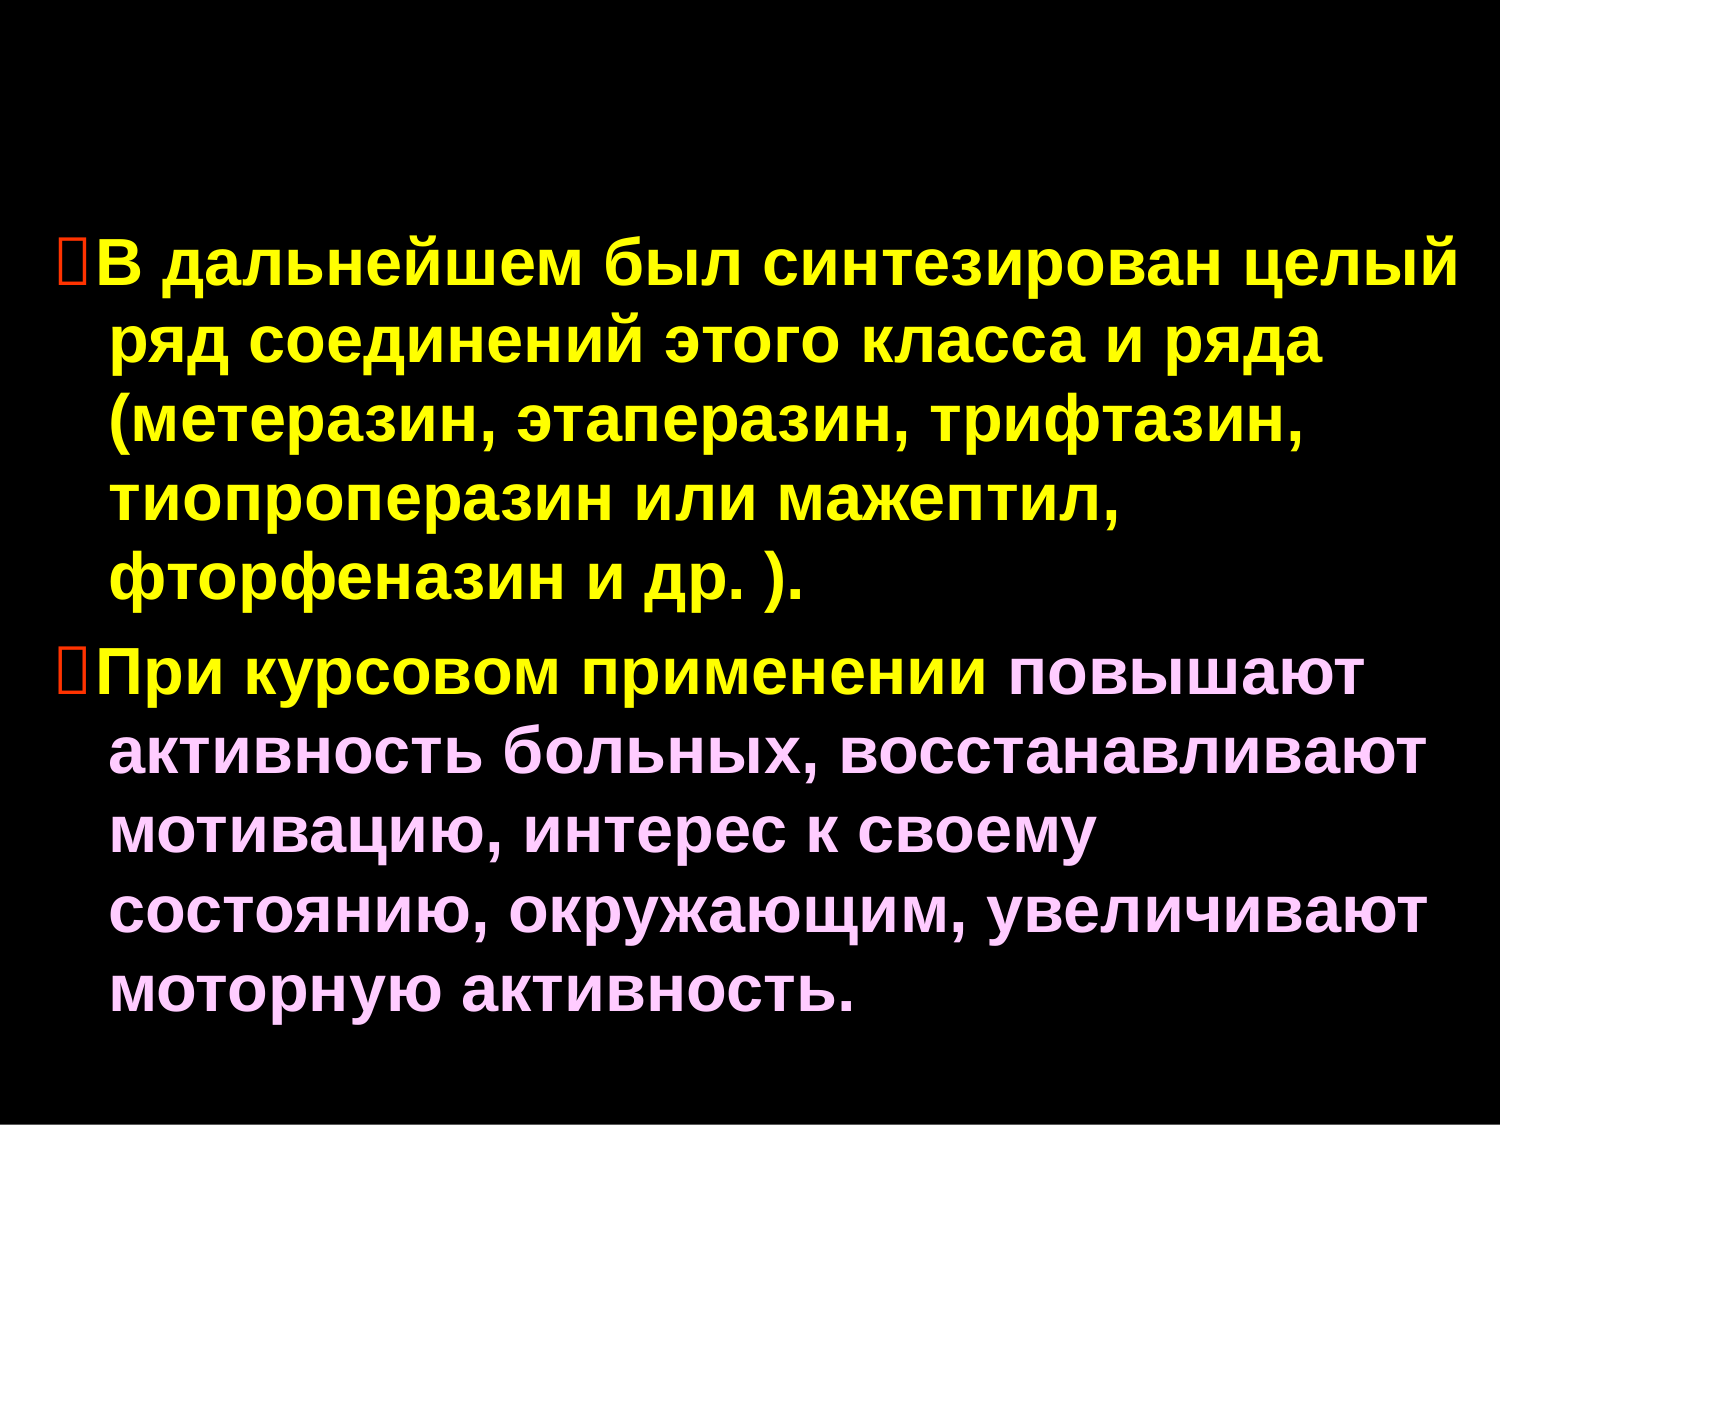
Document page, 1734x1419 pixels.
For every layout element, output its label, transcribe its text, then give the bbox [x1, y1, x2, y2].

text_box В дальнейшем был синтезирован целый ряд соединений этого класса и ряда (метеразин, этаперазин, трифтазин, тиопроперазин или мажептил, фторфеназин и др. ). При курсовом применении повышают активность больных, восстанавливают мотивацию, интерес к своему состоянию, окружающим, увеличивают моторную активность. [50, 228, 1487, 1035]
text_box [0, 0, 1500, 1125]
